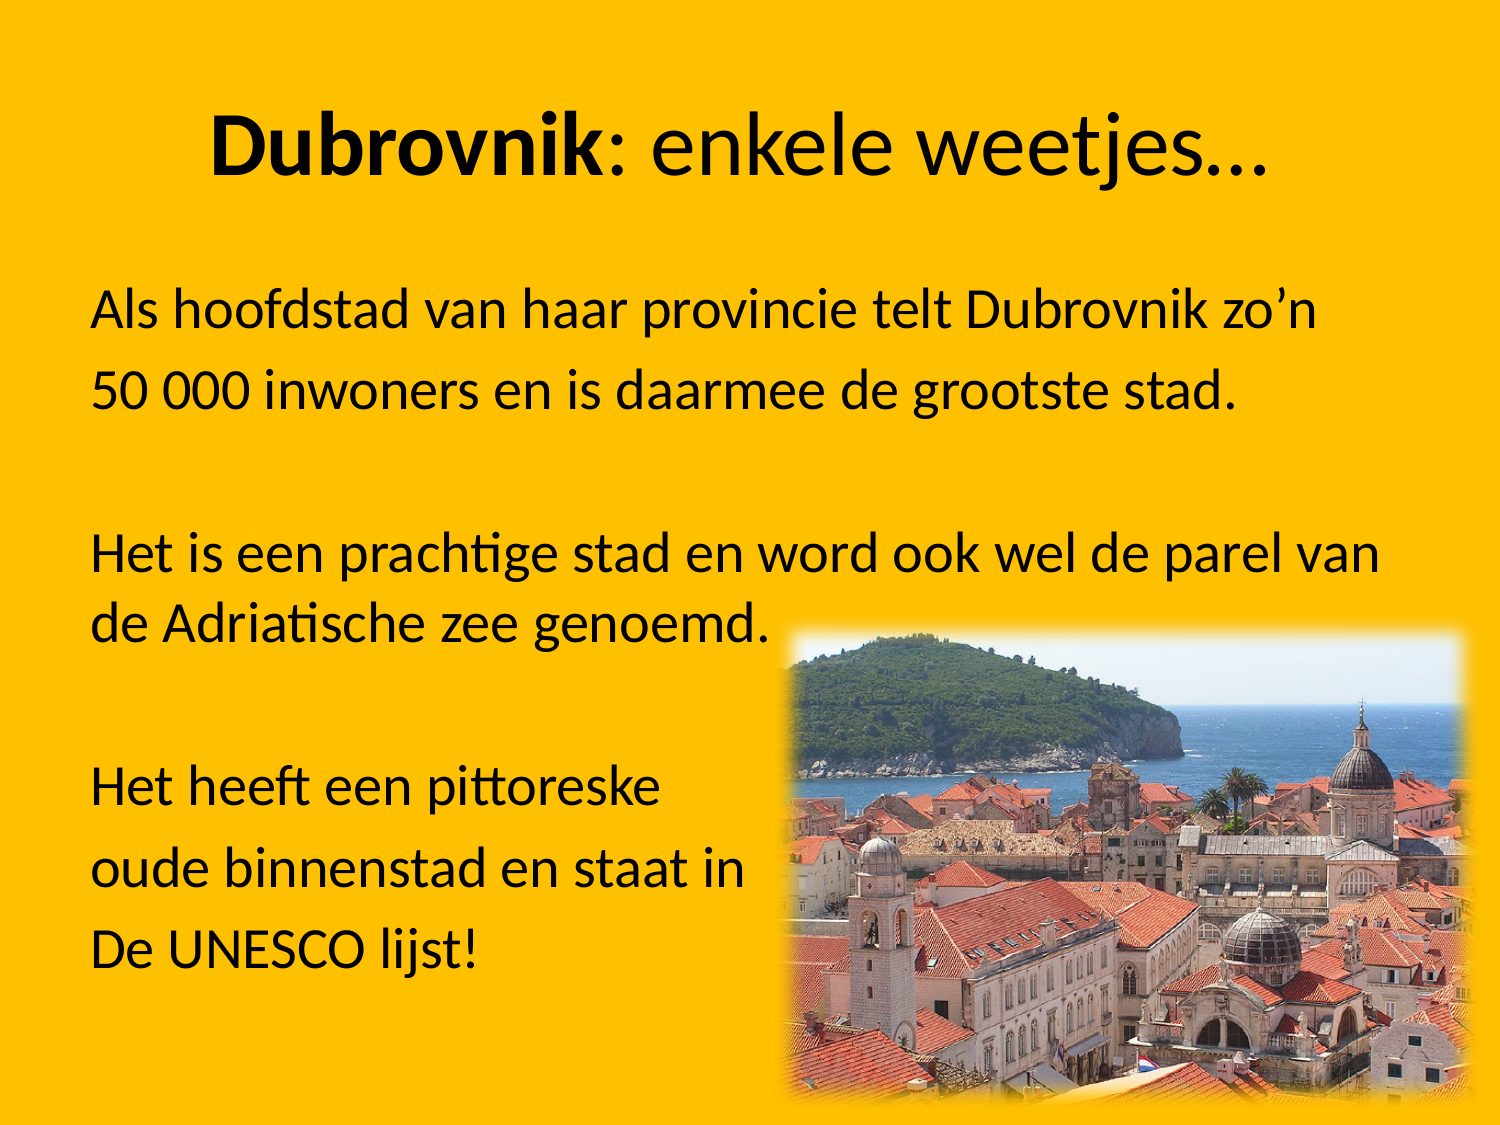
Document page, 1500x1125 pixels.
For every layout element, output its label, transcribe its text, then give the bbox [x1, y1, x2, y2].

picture [773, 613, 1482, 1110]
title Dubrovnik: enkele weetjes… [75, 45, 1425, 233]
list Als hoofdstad van haar provincie telt Dubrovnik zo’n 50 000 inwoners en is daarmee de grootste stad. Het is een prachtige stad en word ook wel de parel van de Adriatische zee genoemd. Het heeft een pittoreske oude binnenstad en staat in De UNESCO lijst! [75, 262, 1425, 1094]
